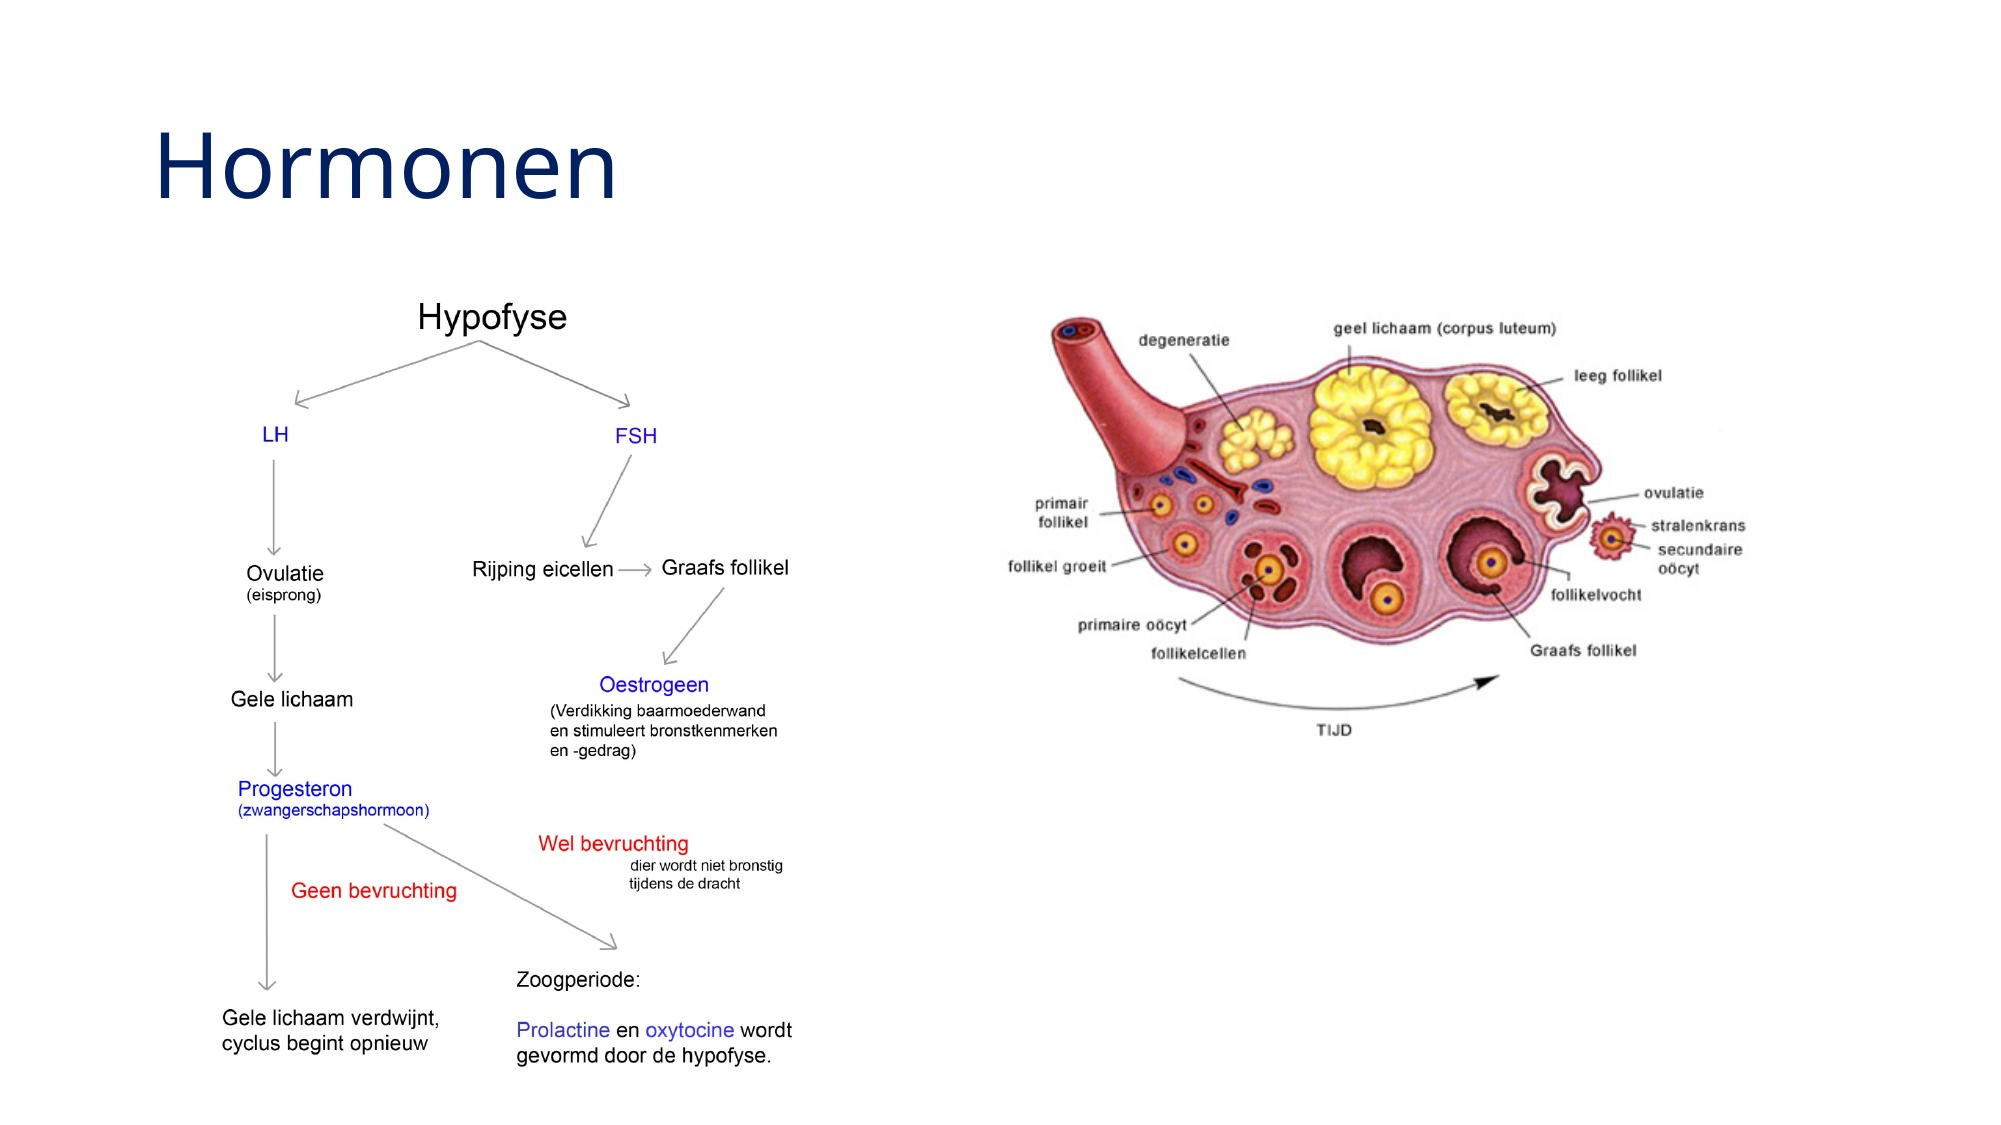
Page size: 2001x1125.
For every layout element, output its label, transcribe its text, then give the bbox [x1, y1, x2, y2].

picture [168, 229, 800, 1125]
title Hormonen [137, 59, 1863, 278]
picture [999, 299, 1782, 744]
